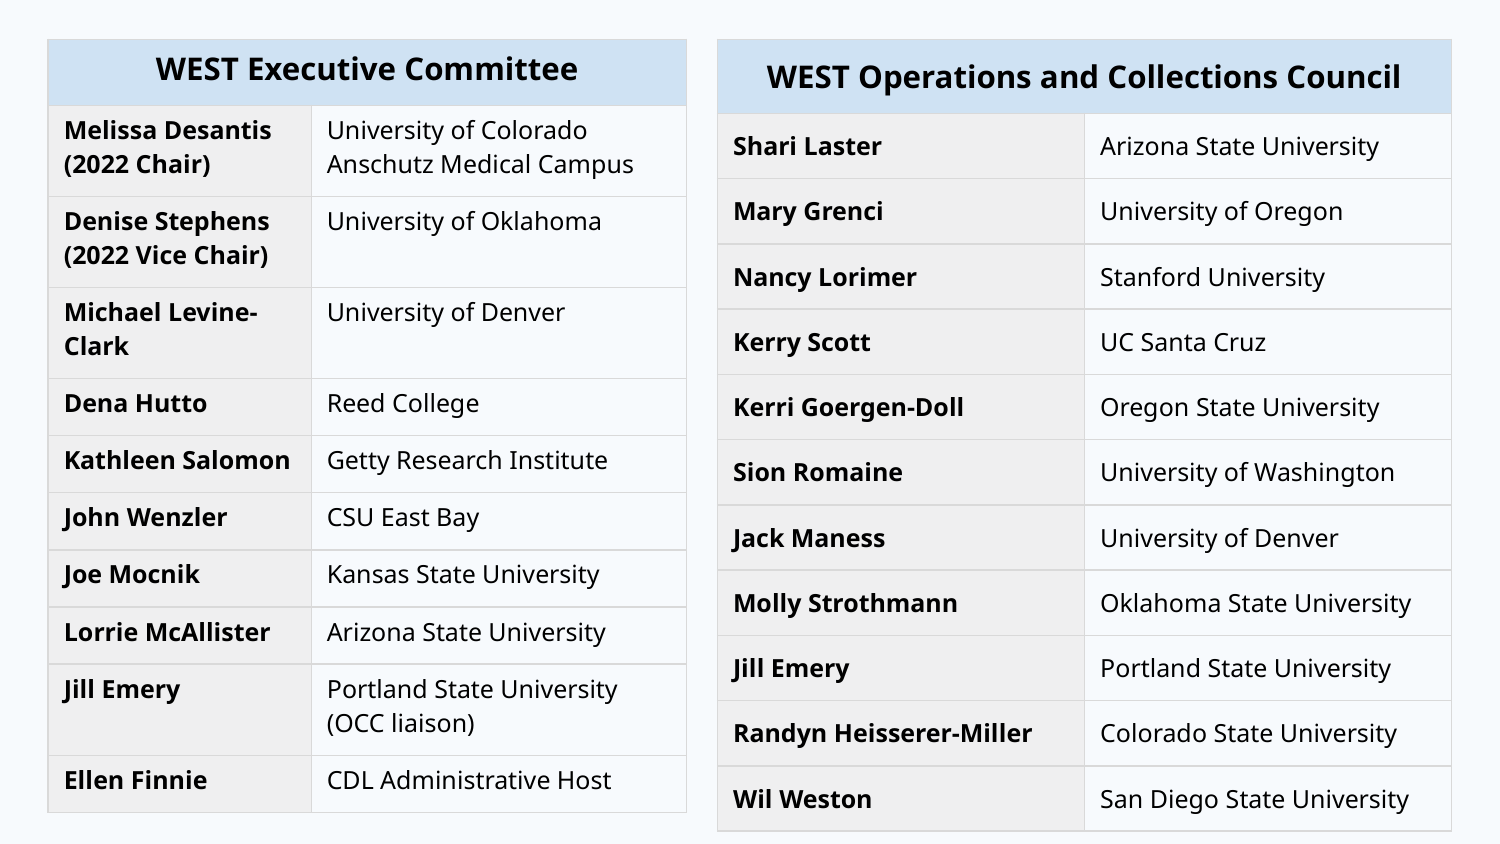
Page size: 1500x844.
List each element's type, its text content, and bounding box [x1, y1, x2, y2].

table_cell Molly Strothmann [718, 571, 1084, 635]
table_cell Portland State University [1085, 636, 1451, 700]
table_cell John Wenzler [49, 493, 311, 549]
table_cell Arizona State University [1085, 114, 1451, 178]
table_cell CDL Administrative Host [312, 756, 686, 812]
table_cell Kansas State University [312, 551, 686, 606]
table_cell University of Washington [1085, 440, 1451, 504]
table_cell Oklahoma State University [1085, 571, 1451, 635]
table_cell Sion Romaine [718, 440, 1084, 504]
table_cell Portland State University (OCC liaison) [312, 665, 686, 755]
table_cell Mary Grenci [718, 179, 1084, 243]
table_cell University of Oregon [1085, 179, 1451, 243]
table_cell University of Oklahoma [312, 197, 686, 287]
table_cell Michael Levine-Clark [49, 288, 311, 378]
table_header WEST Executive Committee [49, 40, 686, 105]
table_cell Nancy Lorimer [718, 245, 1084, 308]
table_cell Dena Hutto [49, 379, 311, 435]
table_cell Wil Weston [718, 767, 1084, 830]
table_cell Joe Mocnik [49, 551, 311, 606]
table_cell Stanford University [1085, 245, 1451, 308]
table_cell CSU East Bay [312, 493, 686, 549]
table_cell Lorrie McAllister [49, 608, 311, 663]
table_cell University of Denver [1085, 506, 1451, 569]
table_cell Ellen Finnie [49, 756, 311, 812]
table_cell Jack Maness [718, 506, 1084, 569]
table_cell Melissa Desantis (2022 Chair) [49, 106, 311, 196]
table_cell Colorado State University [1085, 701, 1451, 765]
table_cell Denise Stephens (2022 Vice Chair) [49, 197, 311, 287]
table_cell Kerri Goergen-Doll [718, 375, 1084, 439]
table_header WEST Operations and Collections Council [718, 40, 1451, 113]
table_cell University of Colorado Anschutz Medical Campus [312, 106, 686, 196]
table_cell UC Santa Cruz [1085, 310, 1451, 374]
table_cell Reed College [312, 379, 686, 435]
table_cell Getty Research Institute [312, 436, 686, 492]
table_cell Kerry Scott [718, 310, 1084, 374]
table_cell Jill Emery [718, 636, 1084, 700]
table_cell Randyn Heisserer-Miller [718, 701, 1084, 765]
table_cell University of Denver [312, 288, 686, 378]
table_cell Kathleen Salomon [49, 436, 311, 492]
table_cell Shari Laster [718, 114, 1084, 178]
table_cell Oregon State University [1085, 375, 1451, 439]
table_cell Jill Emery [49, 665, 311, 755]
table_cell San Diego State University [1085, 767, 1451, 830]
table_cell Arizona State University [312, 608, 686, 663]
